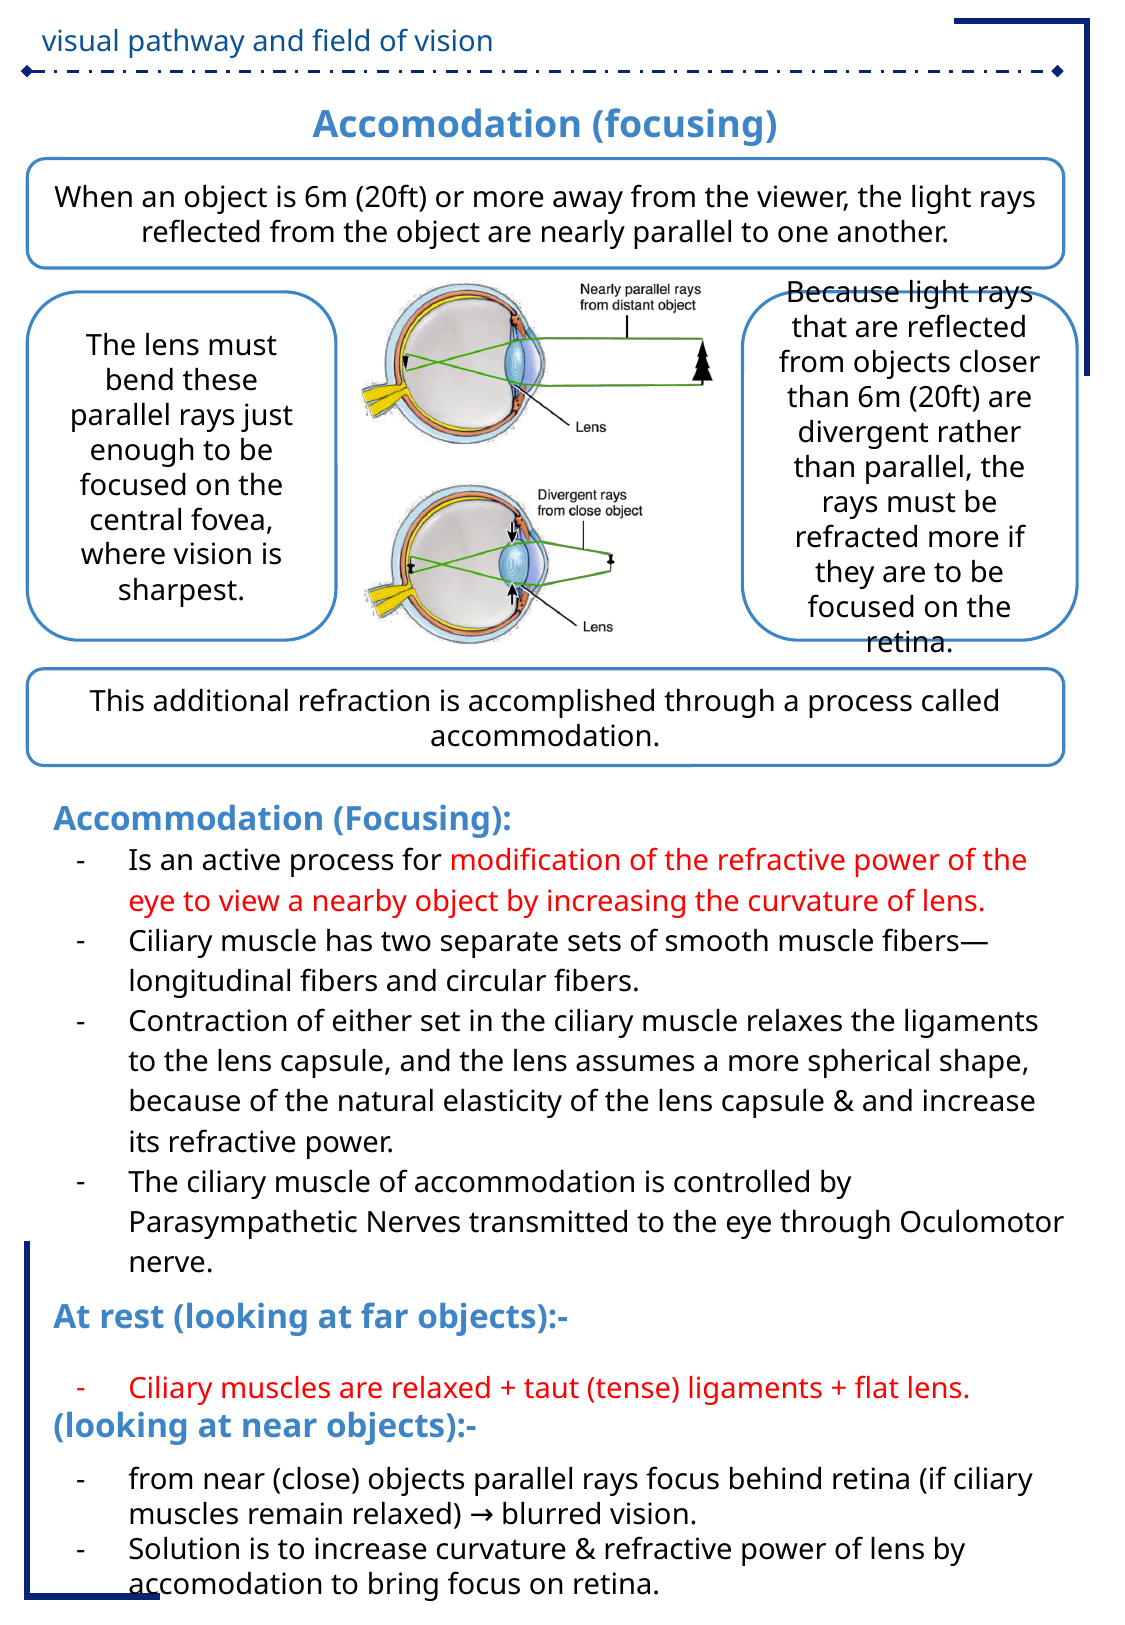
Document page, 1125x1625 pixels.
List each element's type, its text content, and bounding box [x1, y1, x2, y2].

text_box This additional refraction is accomplished through a process called accommodation. [27, 668, 1064, 766]
picture [361, 266, 724, 459]
list Accommodation (Focusing): Is an active process for modification of the refractive power of the eye to view a nearby object by increasing the curvature of lens. Ciliary muscle has two separate sets of smooth muscle fibers—longitudinal fibers and circular fibers. Contraction of either set in the ciliary muscle relaxes the ligaments to the lens capsule, and the lens assumes a more spherical shape, because of the natural elasticity of the lens capsule & and increase its refractive power. The ciliary muscle of accommodation is controlled by Parasympathetic Nerves transmitted to the eye through Oculomotor nerve. At rest (looking at far objects):- Ciliary muscles are relaxed + taut (tense) ligaments + flat lens. (looking at near objects):- from near (close) objects parallel rays focus behind retina (if ciliary muscles remain relaxed) → blurred vision. Solution is to increase curvature & refractive power of lens by accomodation to bring focus on retina. [38, 781, 1087, 1587]
text_box Accomodation (focusing) [292, 84, 798, 158]
text_box The lens must bend these parallel rays just enough to be focused on the central fovea, where vision is sharpest. [27, 291, 336, 641]
picture [361, 475, 724, 652]
text_box When an object is 6m (20ft) or more away from the viewer, the light rays reflected from the object are nearly parallel to one another. [27, 158, 1064, 269]
text_box Because light rays that are reflected from objects closer than 6m (20ft) are divergent rather than parallel, the rays must be refracted more if they are to be focused on the retina. [742, 291, 1078, 641]
